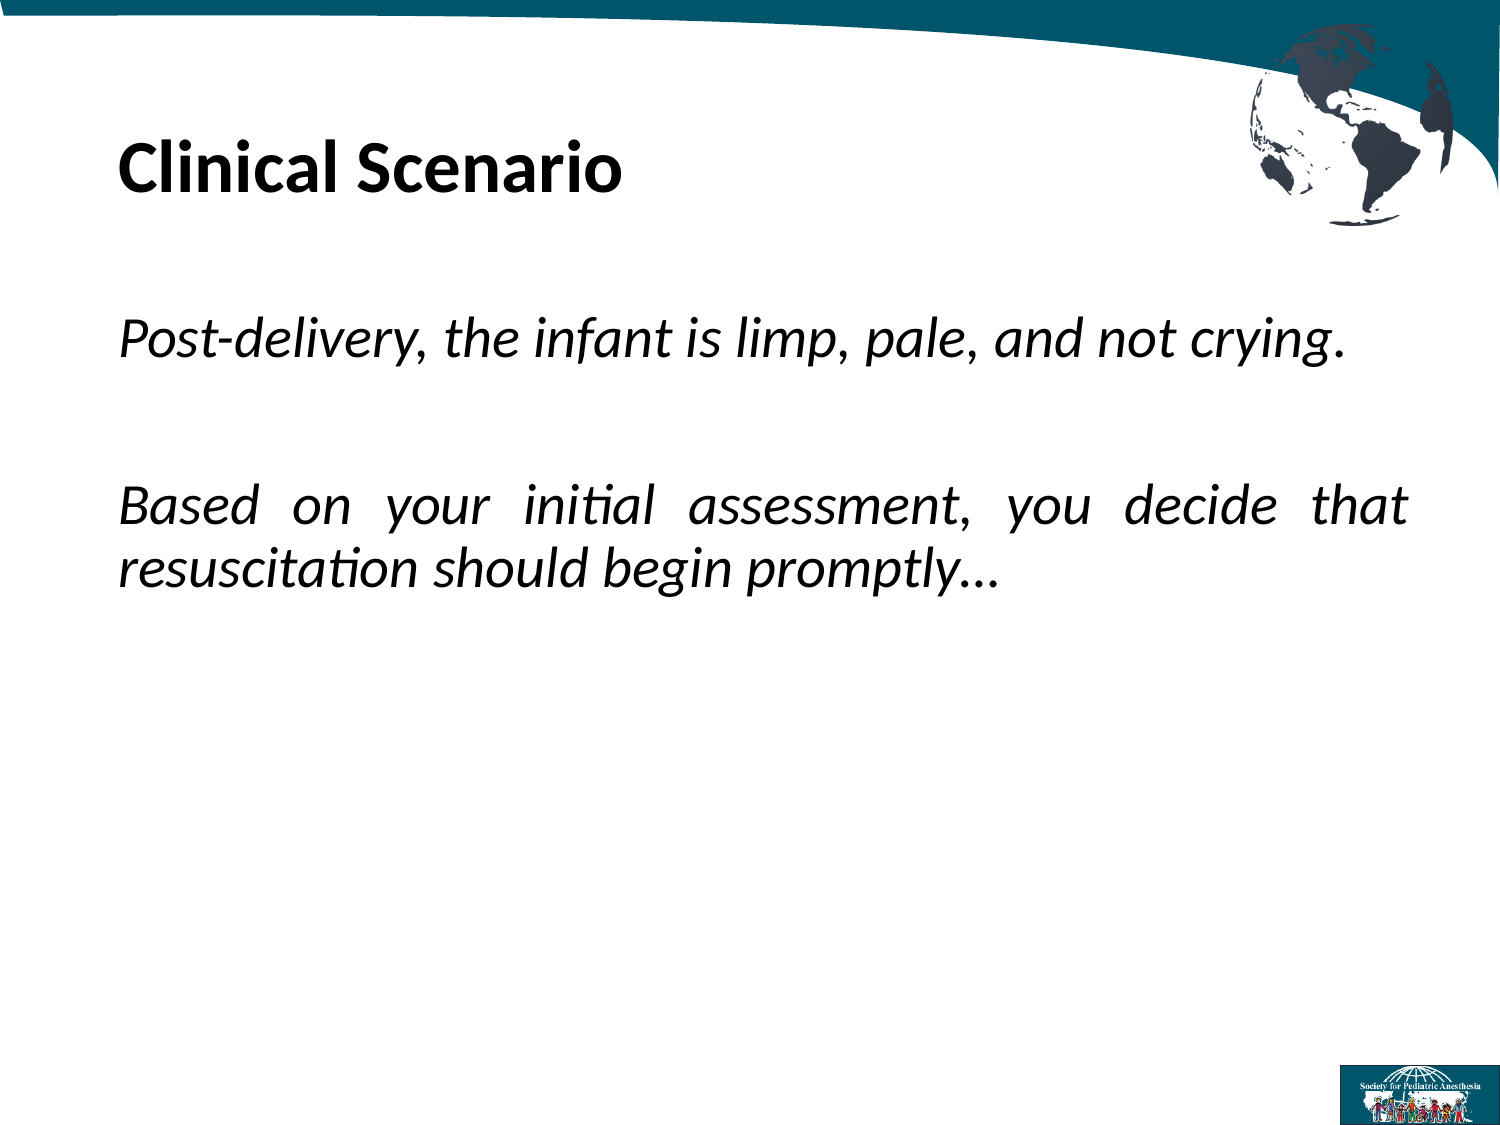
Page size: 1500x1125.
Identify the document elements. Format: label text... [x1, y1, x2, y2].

picture [1364, 1092, 1469, 1124]
picture [1369, 1084, 1384, 1089]
picture [1405, 1082, 1413, 1089]
title Clinical Scenario [103, 59, 1397, 278]
list Post-delivery, the infant is limp, pale, and not crying. Based on your initial assessment, you decide that resuscitation should begin promptly… [103, 299, 1425, 1014]
picture [1447, 1085, 1457, 1089]
picture [1460, 1083, 1480, 1089]
picture [1398, 1066, 1430, 1075]
